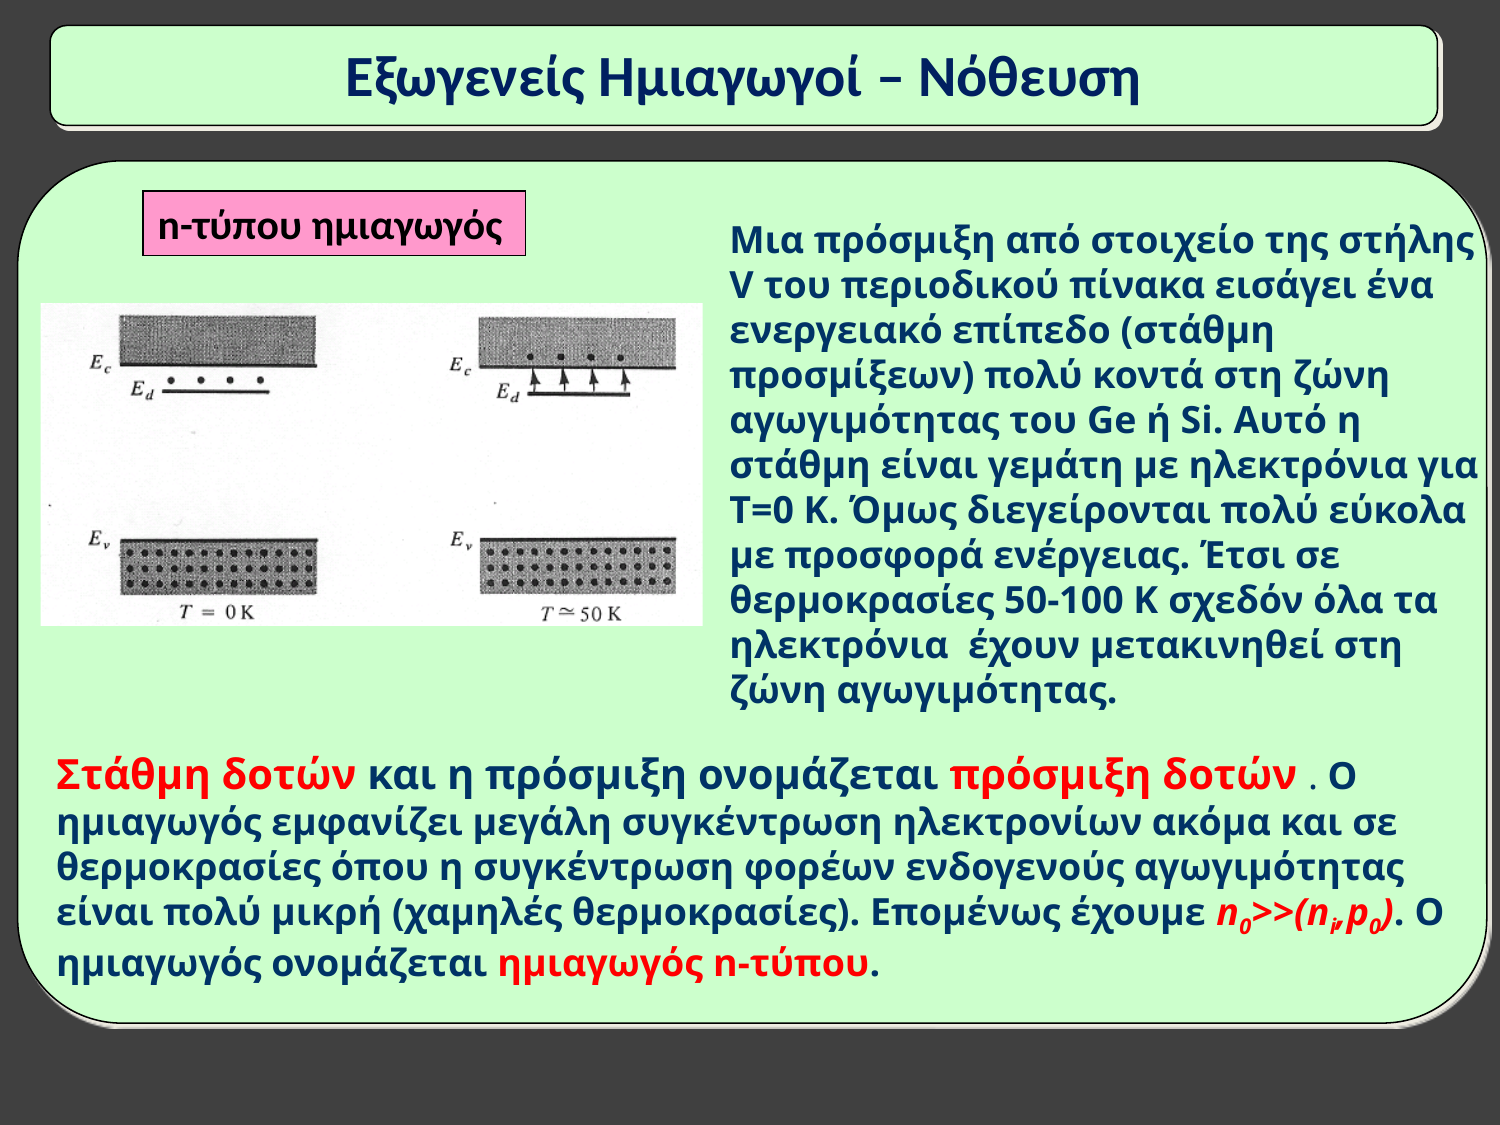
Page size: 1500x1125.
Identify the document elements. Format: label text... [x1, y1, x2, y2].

text_box Μια πρόσμιξη από στοιχείο της στήλης V του περιοδικού πίνακα εισάγει ένα ενεργειακό επίπεδο (στάθμη προσμίξεων) πολύ κοντά στη ζώνη αγωγιμότητας του Ge ή Si. Αυτό η στάθμη είναι γεμάτη με ηλεκτρόνια για Τ=0 Κ. Όμως διεγείρονται πολύ εύκολα με προσφορά ενέργειας. Έτσι σε θερμοκρασίες 50-100 K σχεδόν όλα τα ηλεκτρόνια έχουν μετακινηθεί στη ζώνη αγωγιμότητας. [714, 208, 1500, 719]
text_box [50, 25, 1438, 126]
text_box [47, 992, 1457, 1024]
text_box [17, 160, 1487, 985]
text_box n-τύπου ημιαγωγός [142, 190, 526, 256]
text_box Εξωγενείς Ημιαγωγοί – Νόθευση [87, 30, 1400, 116]
picture [40, 302, 703, 626]
text_box Στάθμη δοτών και η πρόσμιξη ονομάζεται πρόσμιξη δοτών . Ο ημιαγωγός εμφανίζει μεγάλη συγκέντρωση ηλεκτρονίων ακόμα και σε θερμοκρασίες όπου η συγκέντρωση φορέων ενδογενούς αγωγιμότητας είναι πολύ μικρή (χαμηλές θερμοκρασίες). Επομένως έχουμε n0>>(ni,p0). Ο ημιαγωγός ονομάζεται ημιαγωγός n-τύπου. [41, 740, 1471, 992]
